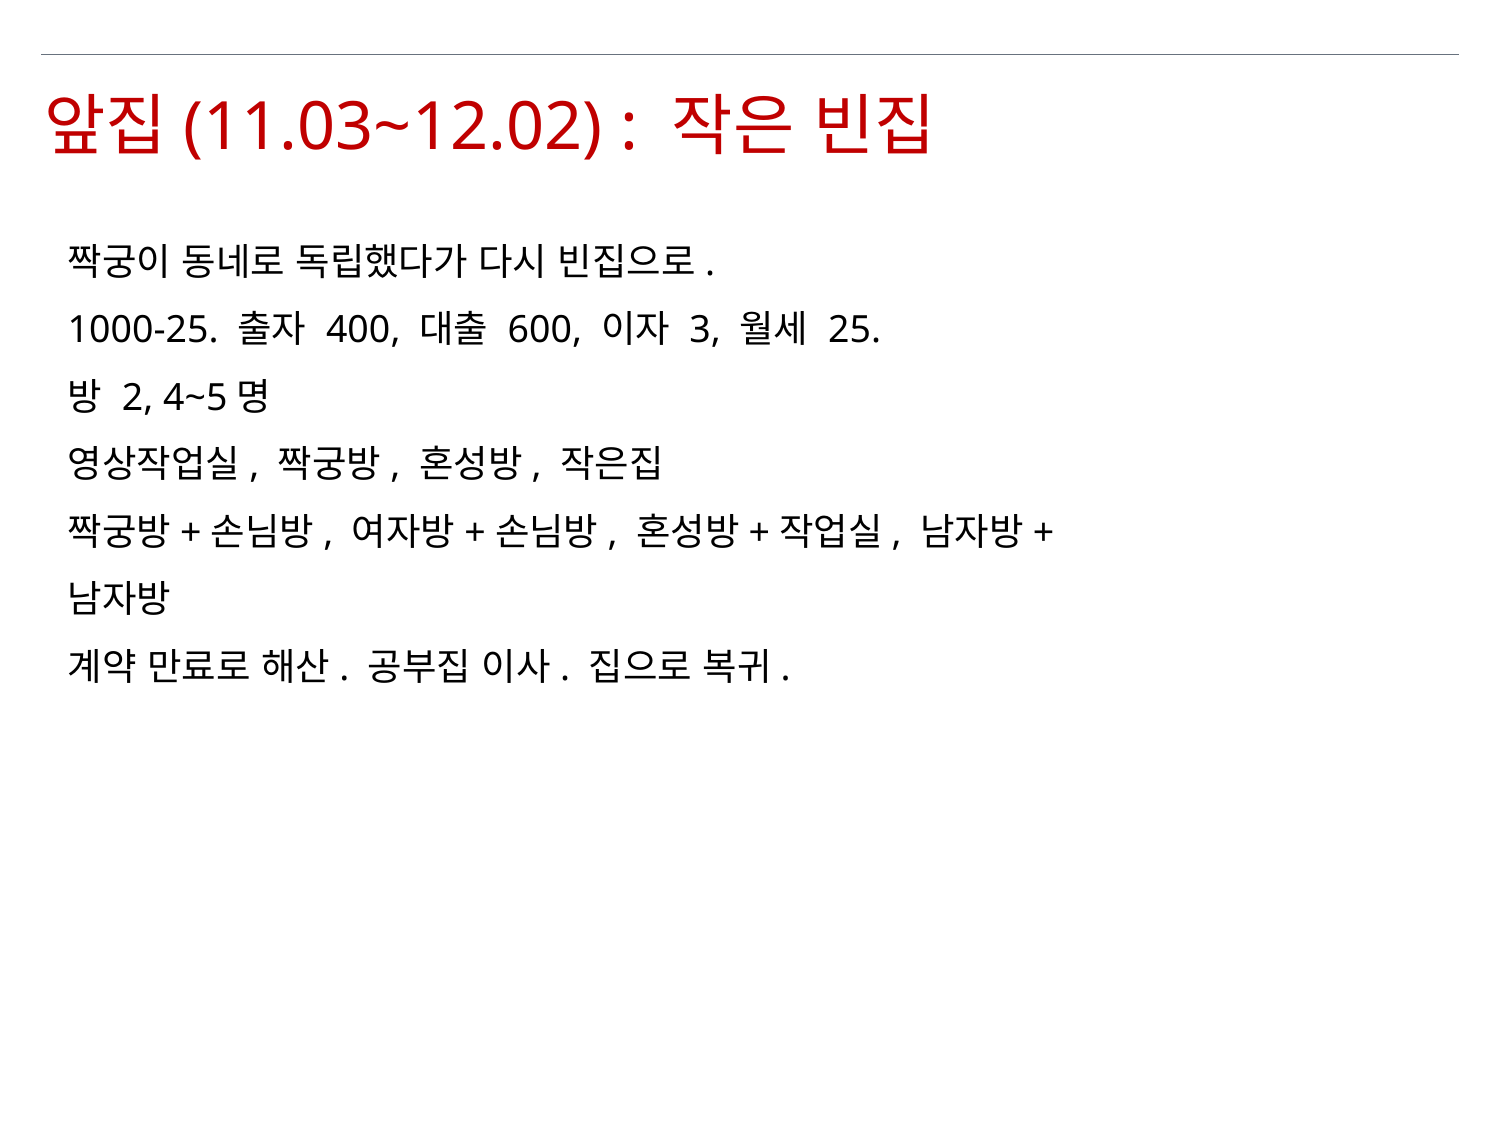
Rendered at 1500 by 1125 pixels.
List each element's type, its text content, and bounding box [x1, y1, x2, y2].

text_box 짝궁이 동네로 독립했다가 다시 빈집으로. 1000-25. 출자 400, 대출 600, 이자 3, 월세 25. 방 2, 4~5명 영상작업실, 짝궁방, 혼성방, 작은집 짝궁방+손님방, 여자방+손님방, 혼성방+작업실, 남자방+남자방 계약 만료로 해산. 공부집 이사. 집으로 복귀. [53, 208, 1176, 696]
text_box 앞집(11.03~12.02) : 작은 빈집 [29, 75, 1459, 171]
